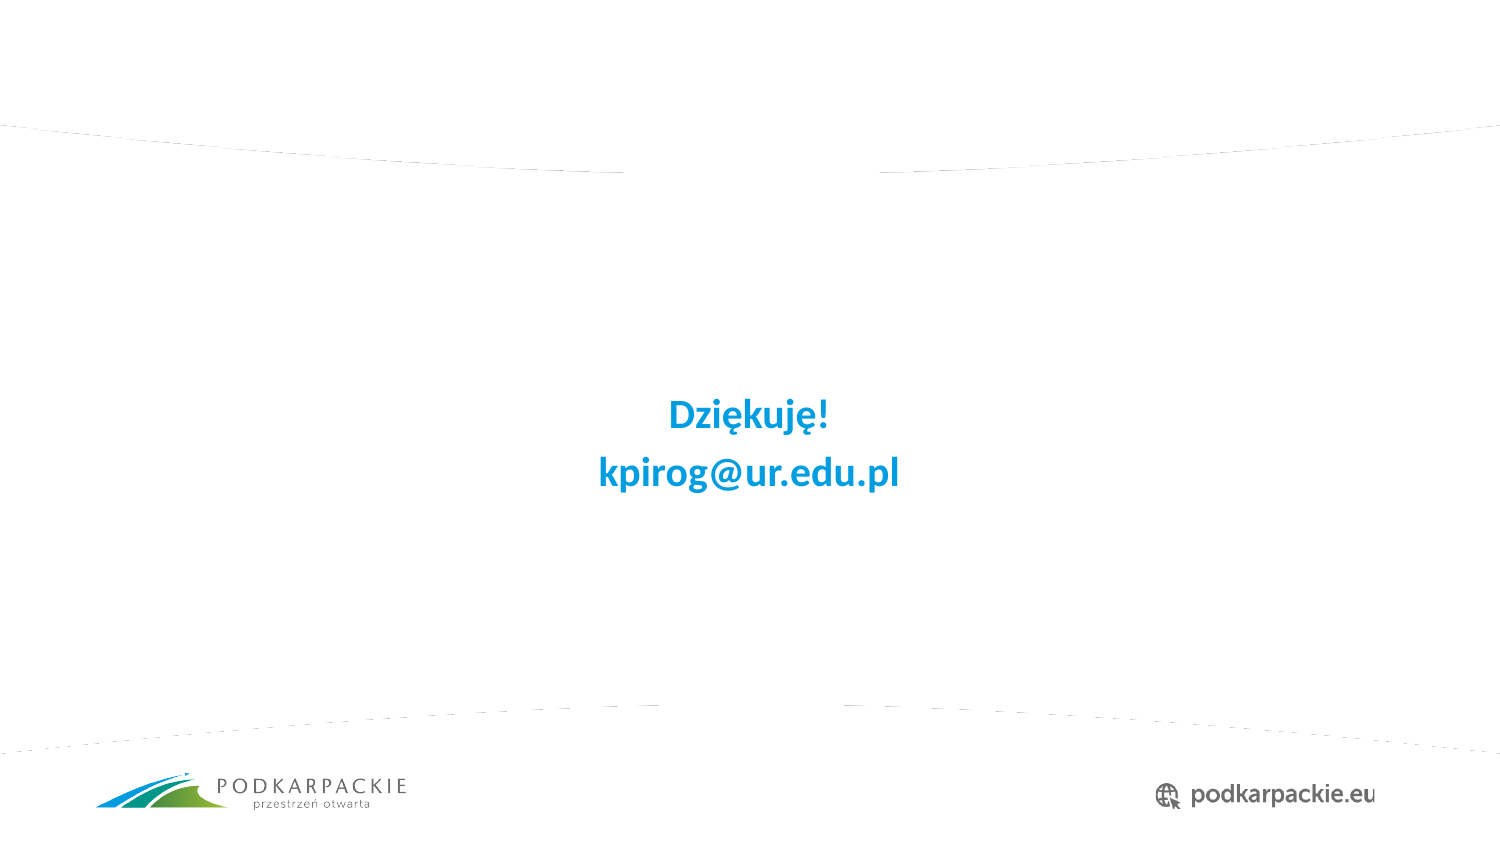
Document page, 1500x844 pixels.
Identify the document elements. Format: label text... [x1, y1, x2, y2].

picture [59, 742, 442, 844]
list Dziękuję! kpirog@ur.edu.pl [124, 193, 1375, 743]
title Dziękuję! [124, 58, 1375, 193]
